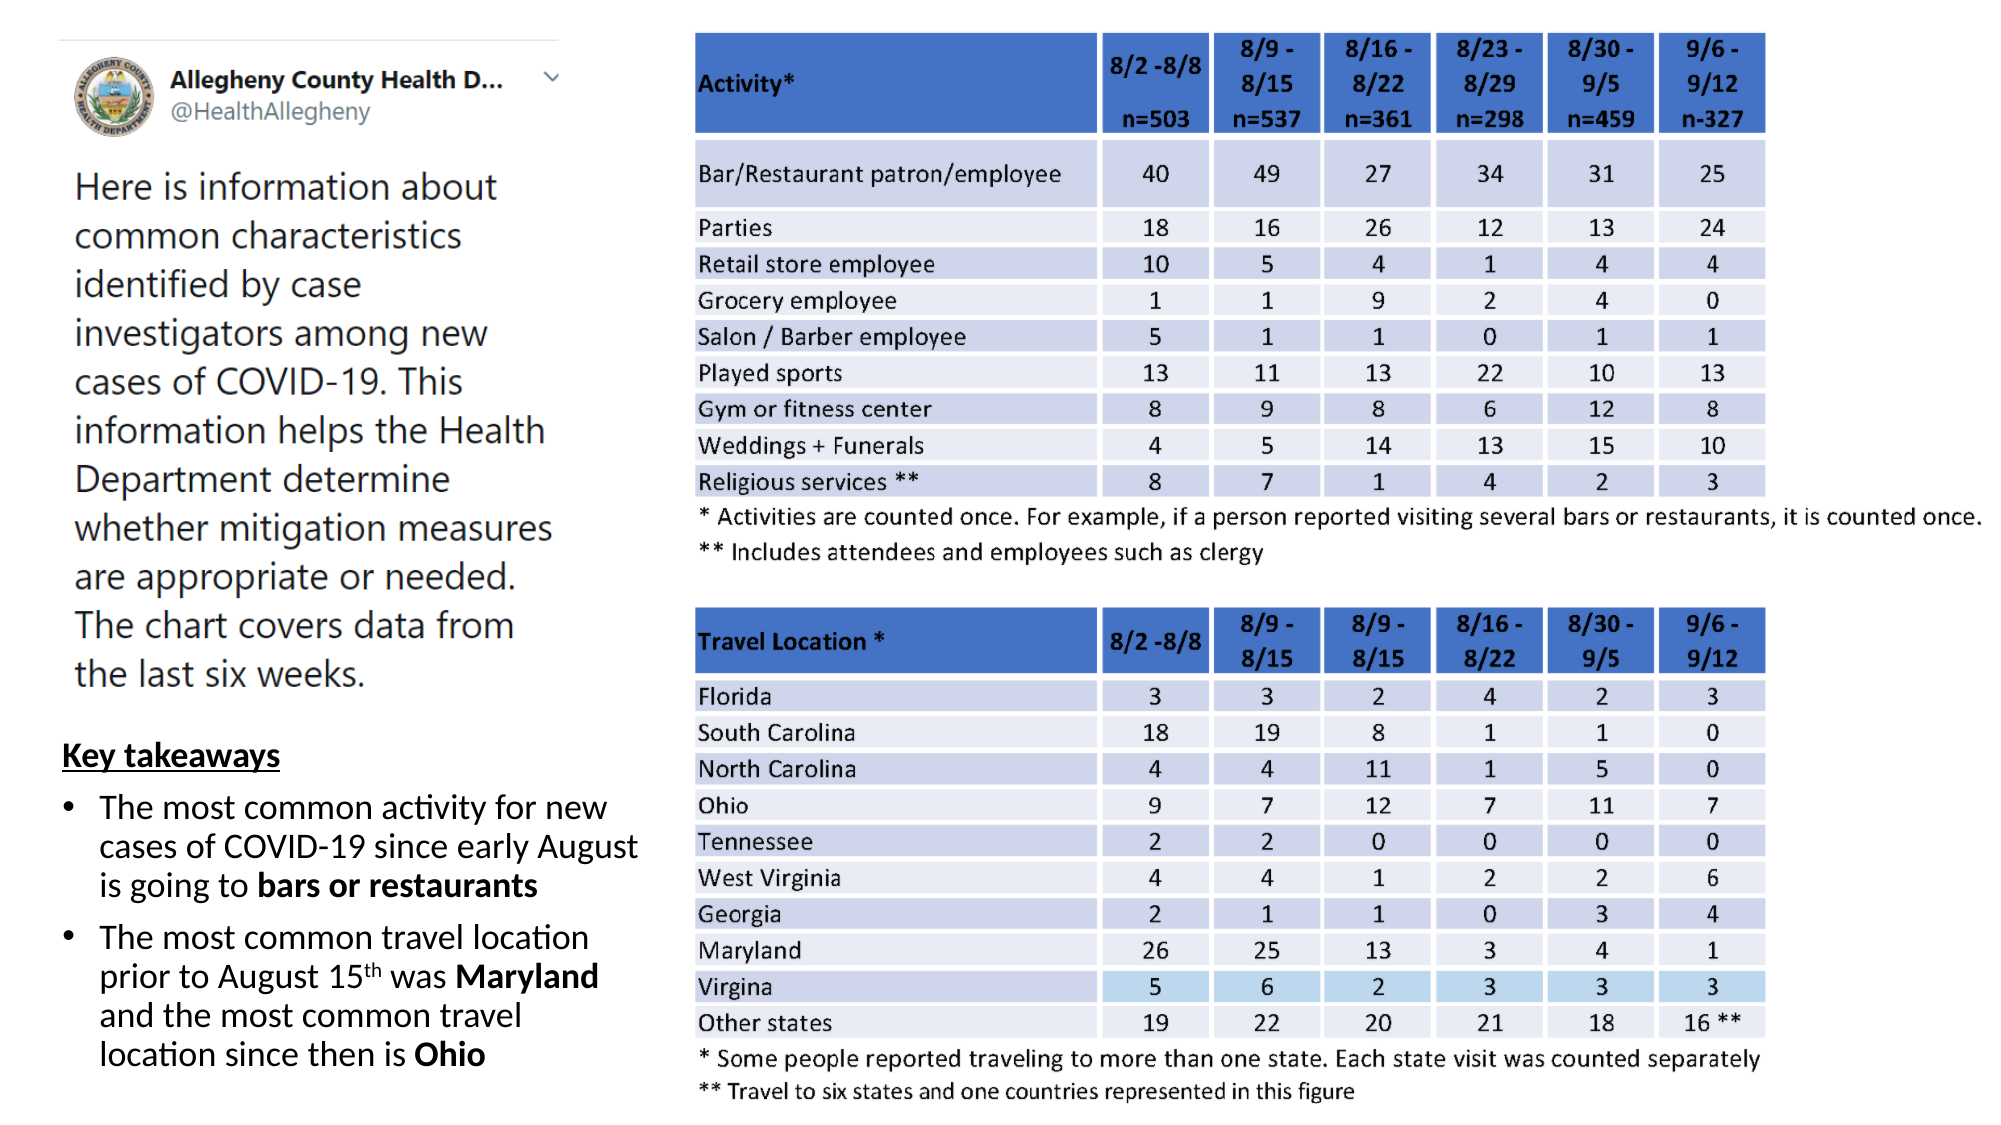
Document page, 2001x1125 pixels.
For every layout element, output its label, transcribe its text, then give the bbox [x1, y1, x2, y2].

picture [58, 36, 559, 707]
list Key takeaways The most common activity for new cases of COVID-19 since early August is going to bars or restaurants The most common travel location prior to August 15th was Maryland and the most common travel location since then is Ohio [47, 729, 656, 1102]
picture [674, 4, 2000, 1122]
